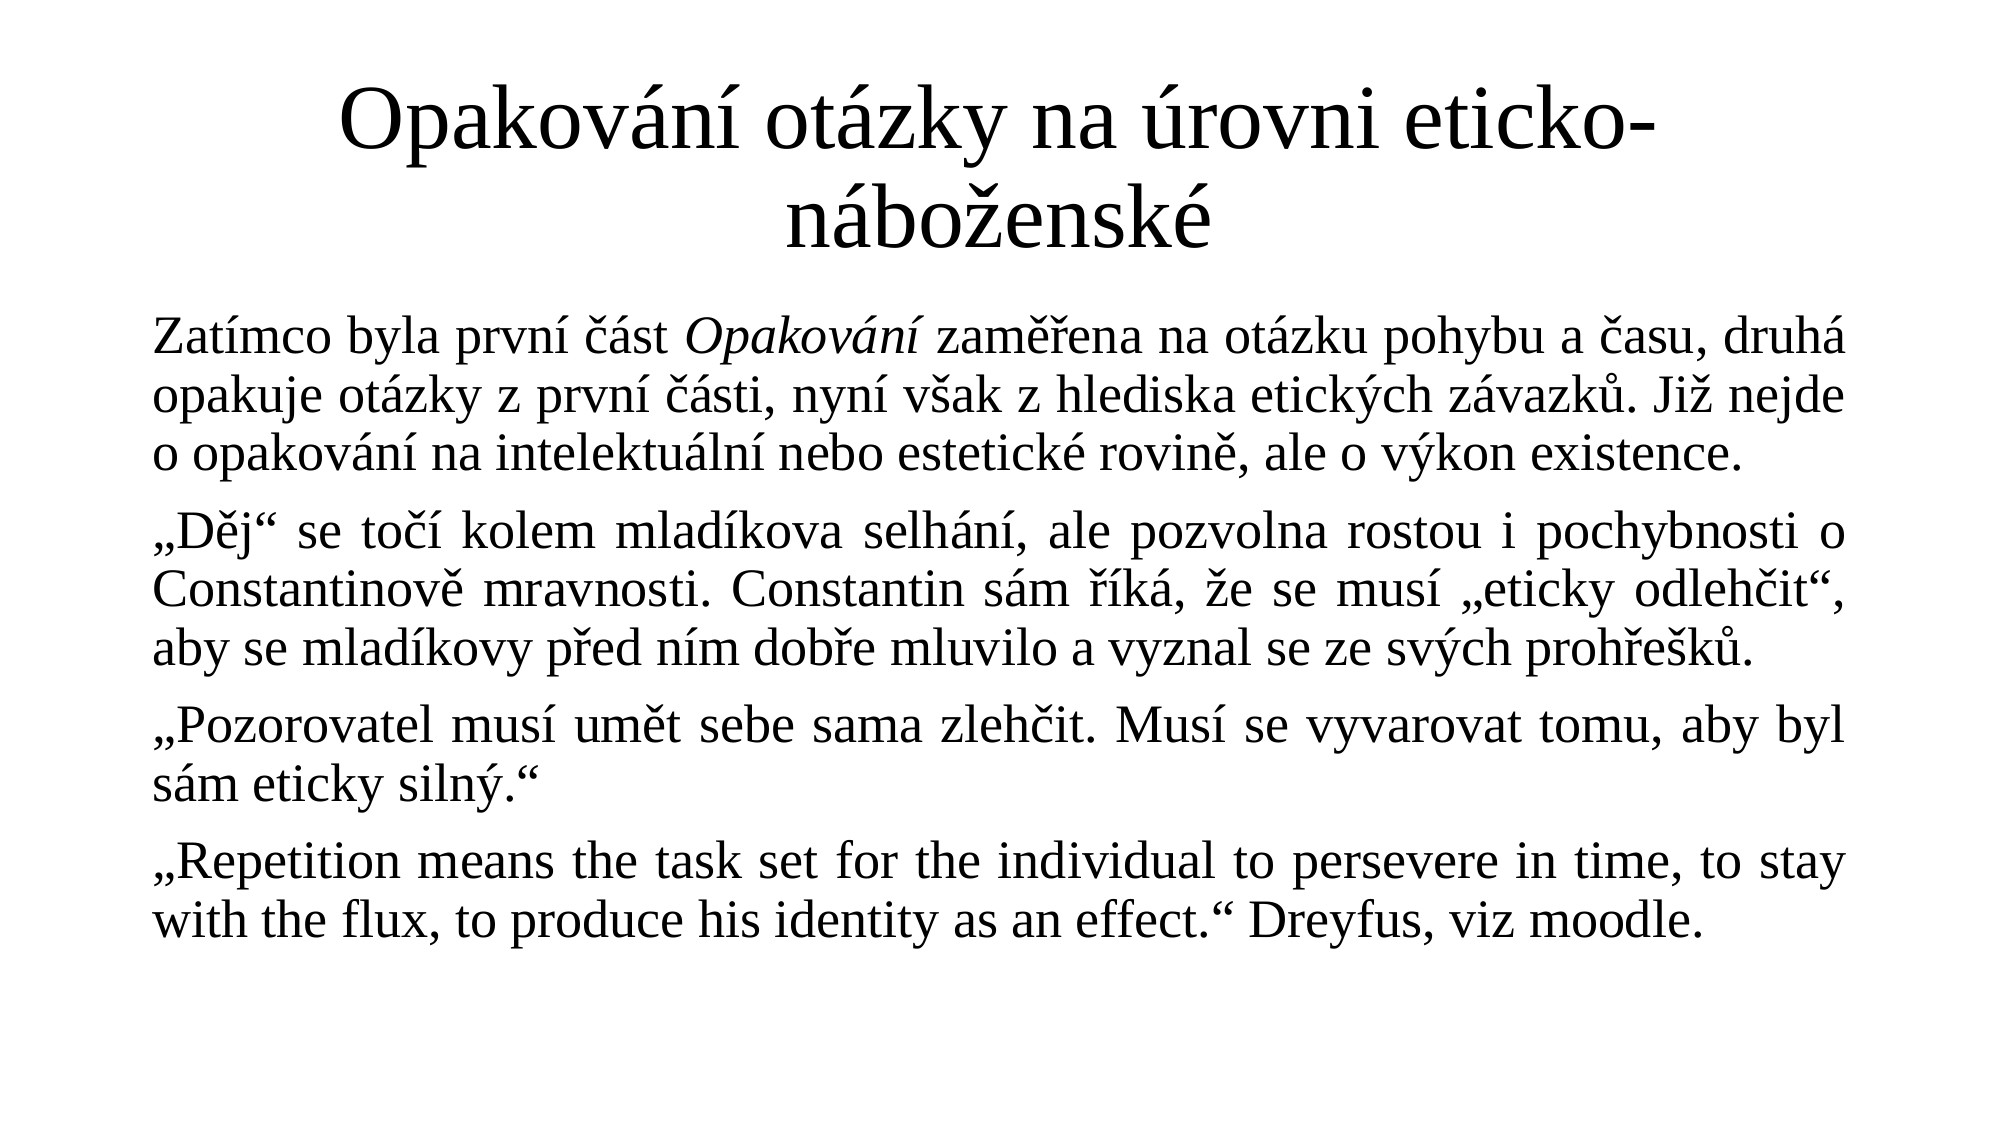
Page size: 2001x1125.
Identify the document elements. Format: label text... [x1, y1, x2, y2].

title Opakování otázky na úrovni eticko-náboženské [137, 59, 1863, 278]
list Zatímco byla první část Opakování zaměřena na otázku pohybu a času, druhá opakuje otázky z první části, nyní však z hlediska etických závazků. Již nejde o opakování na intelektuální nebo estetické rovině, ale o výkon existence. „Děj“ se točí kolem mladíkova selhání, ale pozvolna rostou i pochybnosti o Constantinově mravnosti. Constantin sám říká, že se musí „eticky odlehčit“, aby se mladíkovy před ním dobře mluvilo a vyznal se ze svých prohřešků. „Pozorovatel musí umět sebe sama zlehčit. Musí se vyvarovat tomu, aby byl sám eticky silný.“ „Repetition means the task set for the individual to persevere in time, to stay with the flux, to produce his identity as an effect.“ Dreyfus, viz moodle. [137, 299, 1863, 1014]
